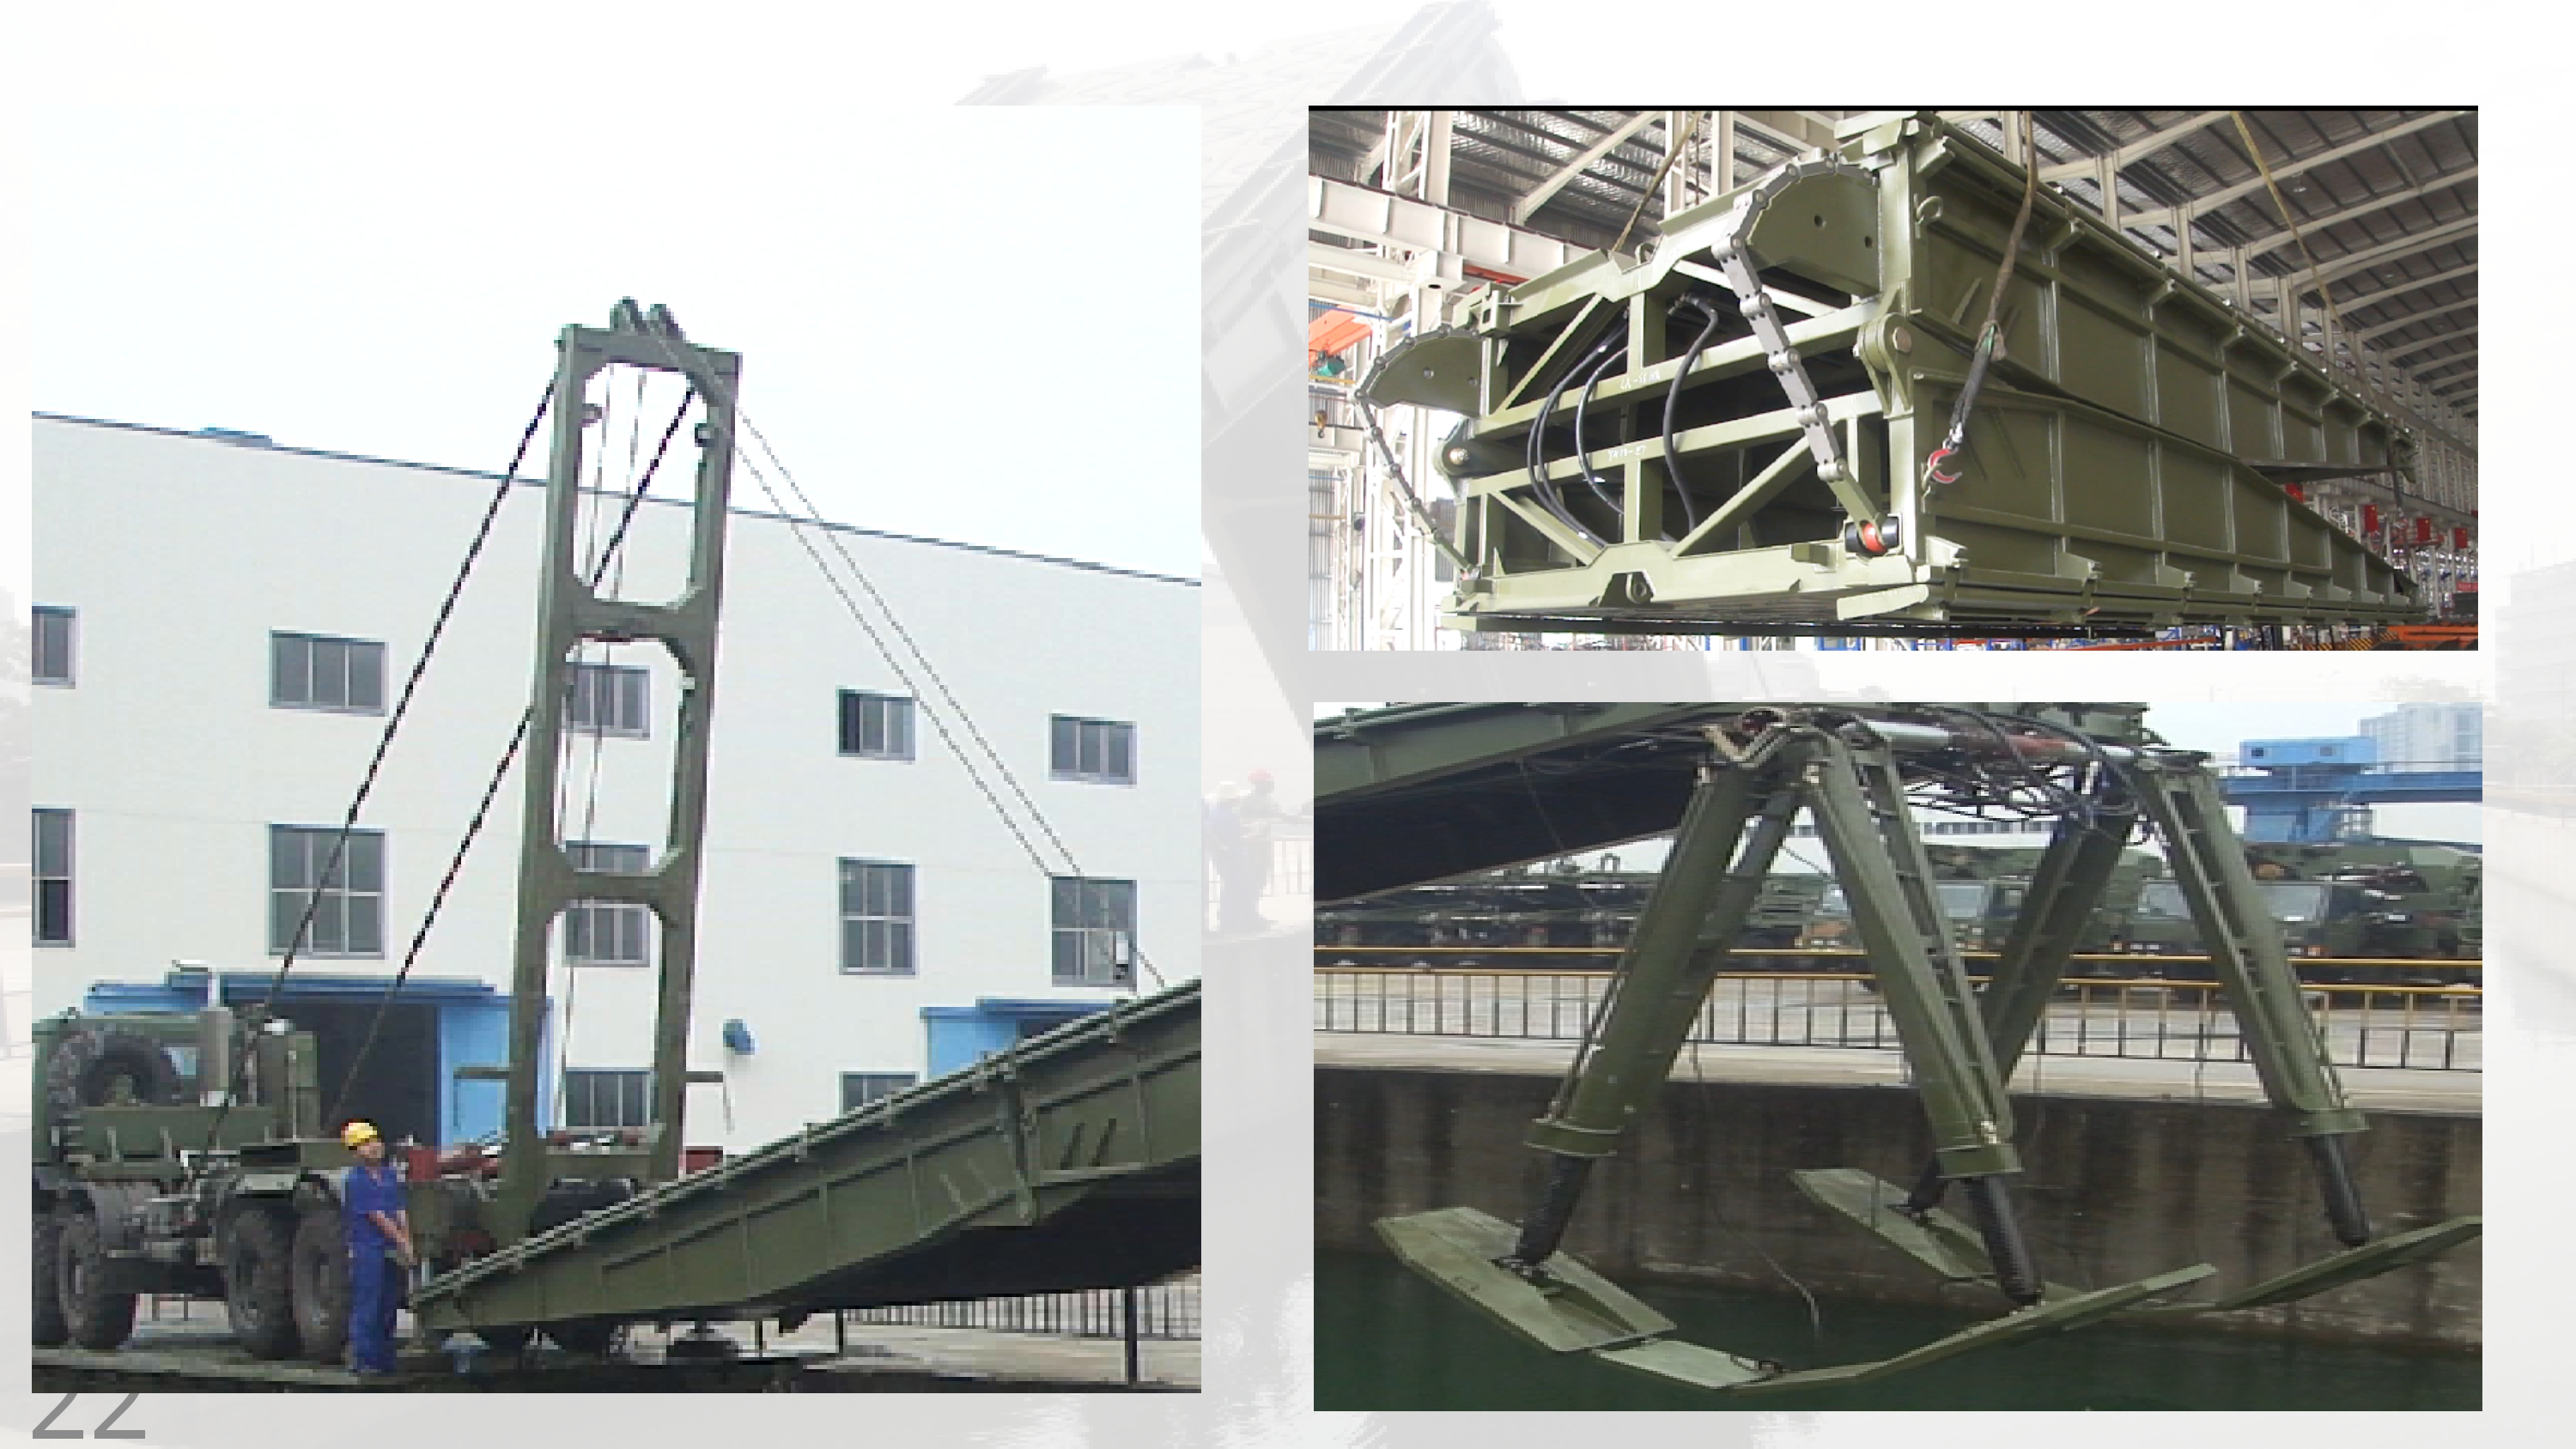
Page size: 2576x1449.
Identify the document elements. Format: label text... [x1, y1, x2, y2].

picture [1309, 106, 2478, 651]
slide_number 22 [0, 1364, 164, 1446]
picture [1313, 702, 2482, 1411]
picture [32, 106, 1201, 1393]
